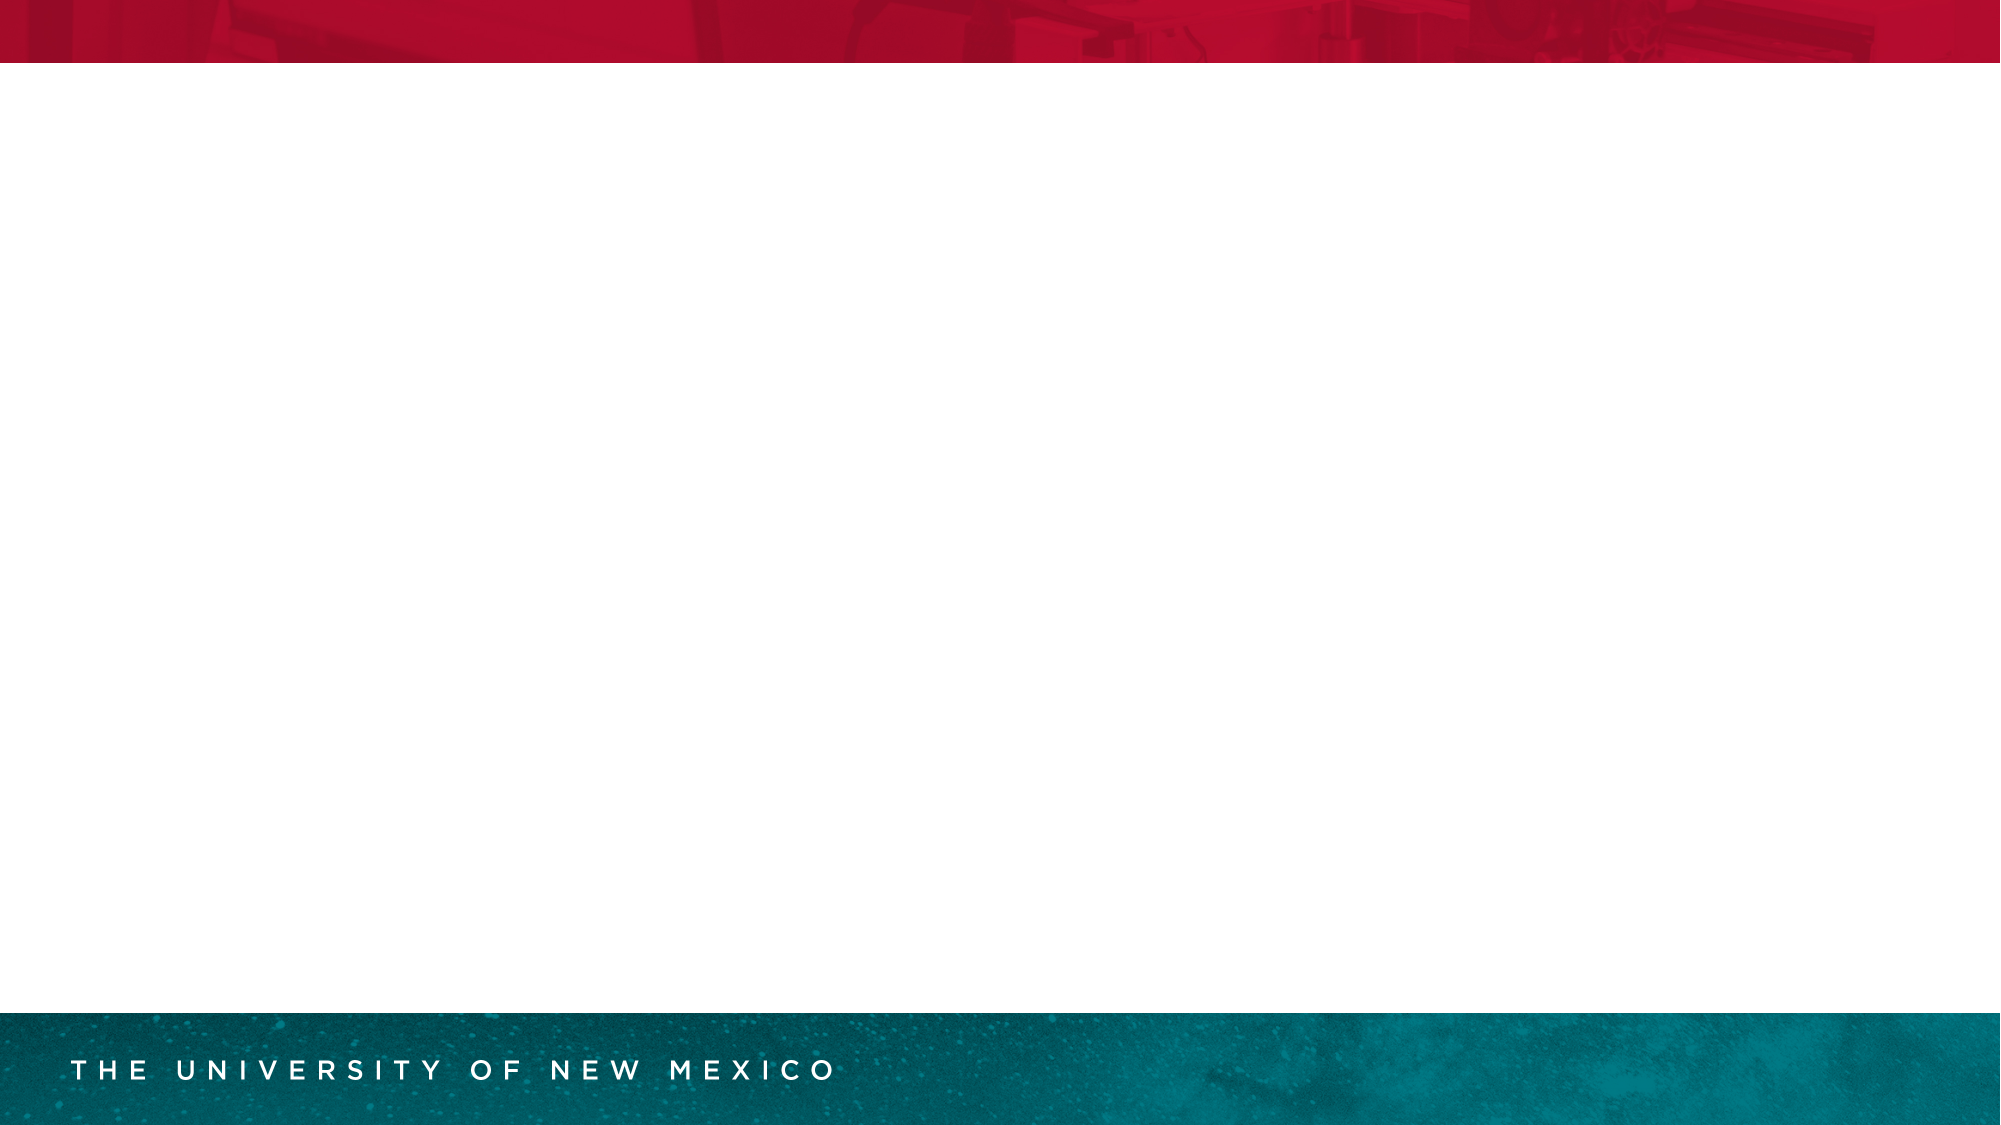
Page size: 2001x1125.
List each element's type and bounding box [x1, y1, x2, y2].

picture [0, 1013, 2000, 1125]
picture [0, 0, 2000, 63]
